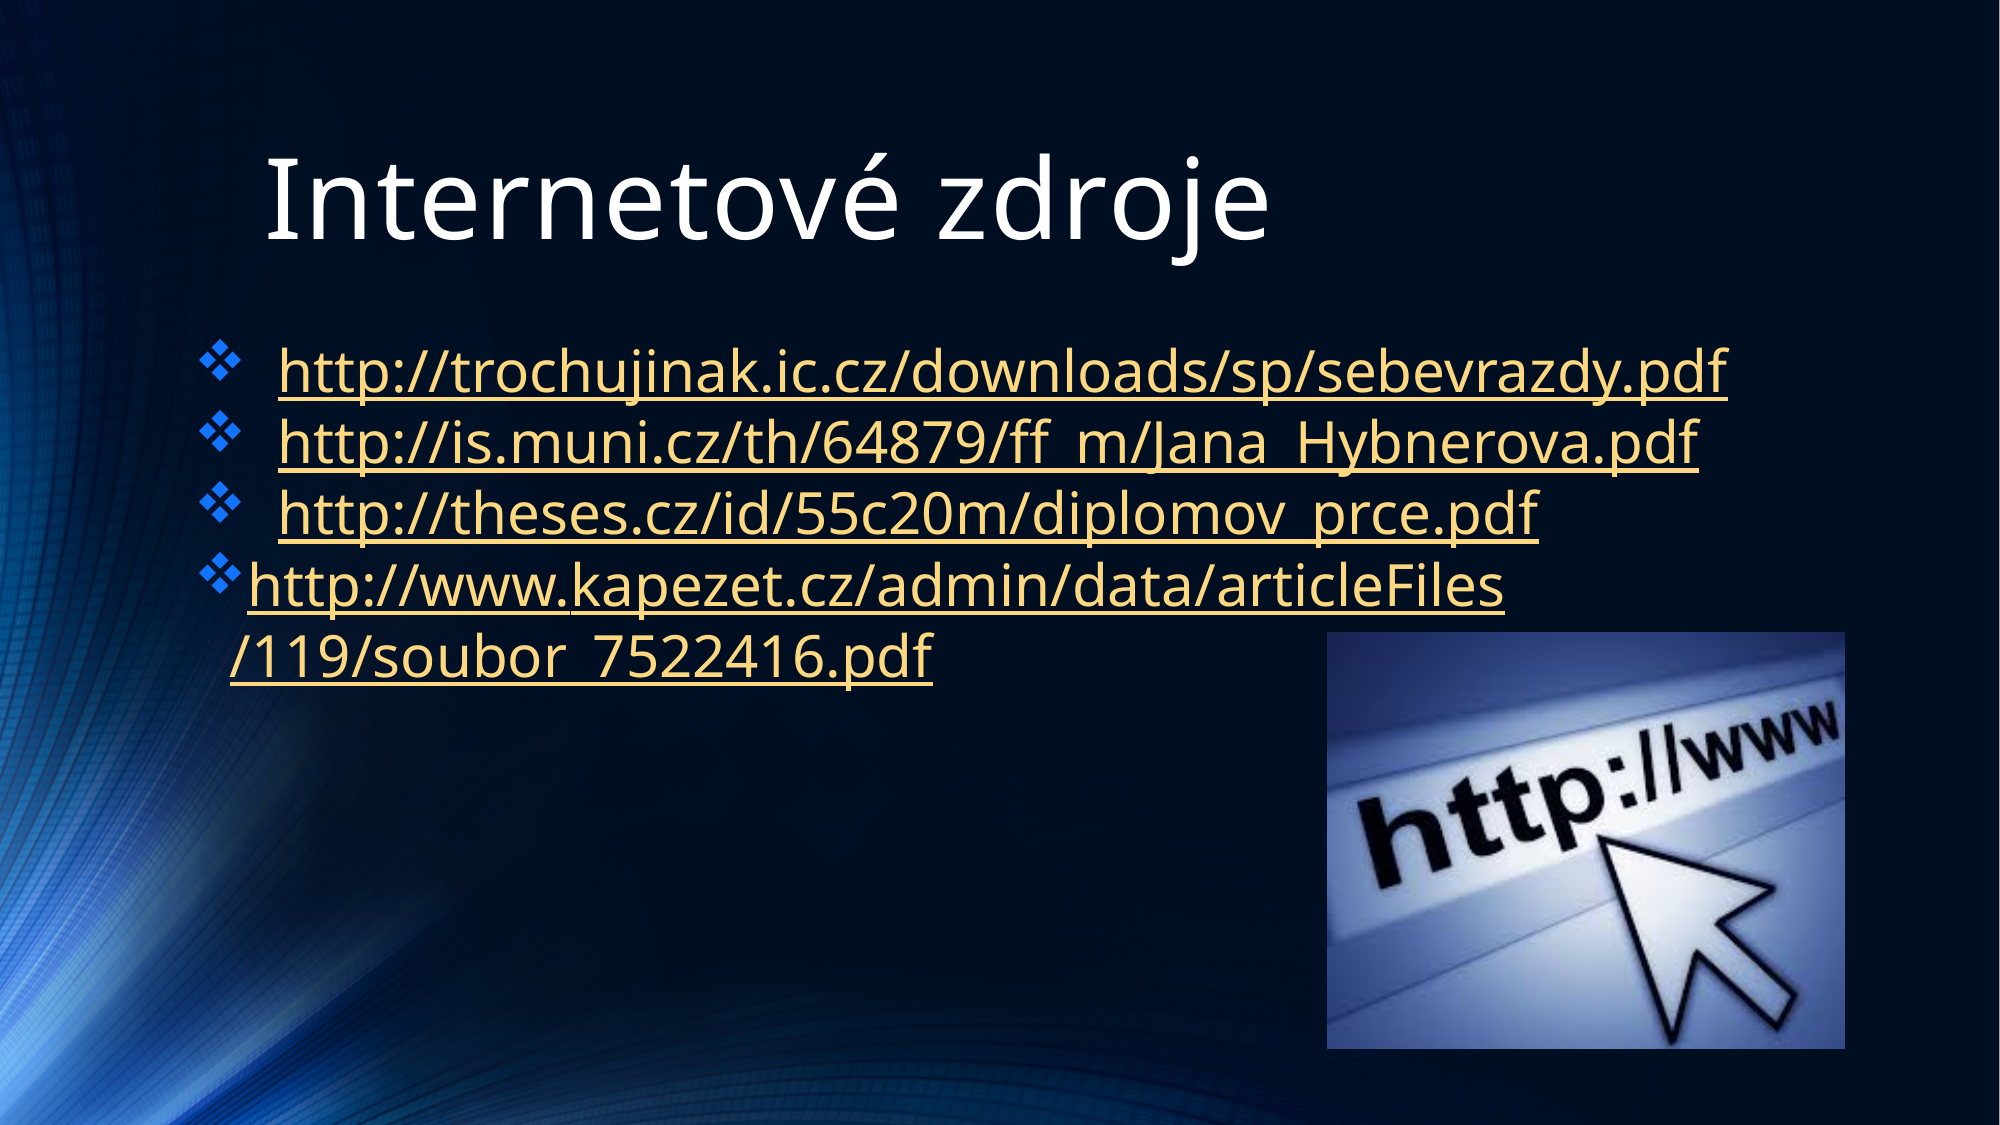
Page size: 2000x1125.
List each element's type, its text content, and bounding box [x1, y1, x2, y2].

picture [0, 0, 2000, 1125]
text_box http://trochujinak.ic.cz/downloads/sp/sebevrazdy.pdf http://is.muni.cz/th/64879/ff_m/Jana_Hybnerova.pdf http://theses.cz/id/55c20m/diplomov_prce.pdf http://www.kapezet.cz/admin/data/articleFiles/119/soubor_7522416.pdf [179, 328, 1867, 817]
title Internetové zdroje [249, 46, 1750, 272]
